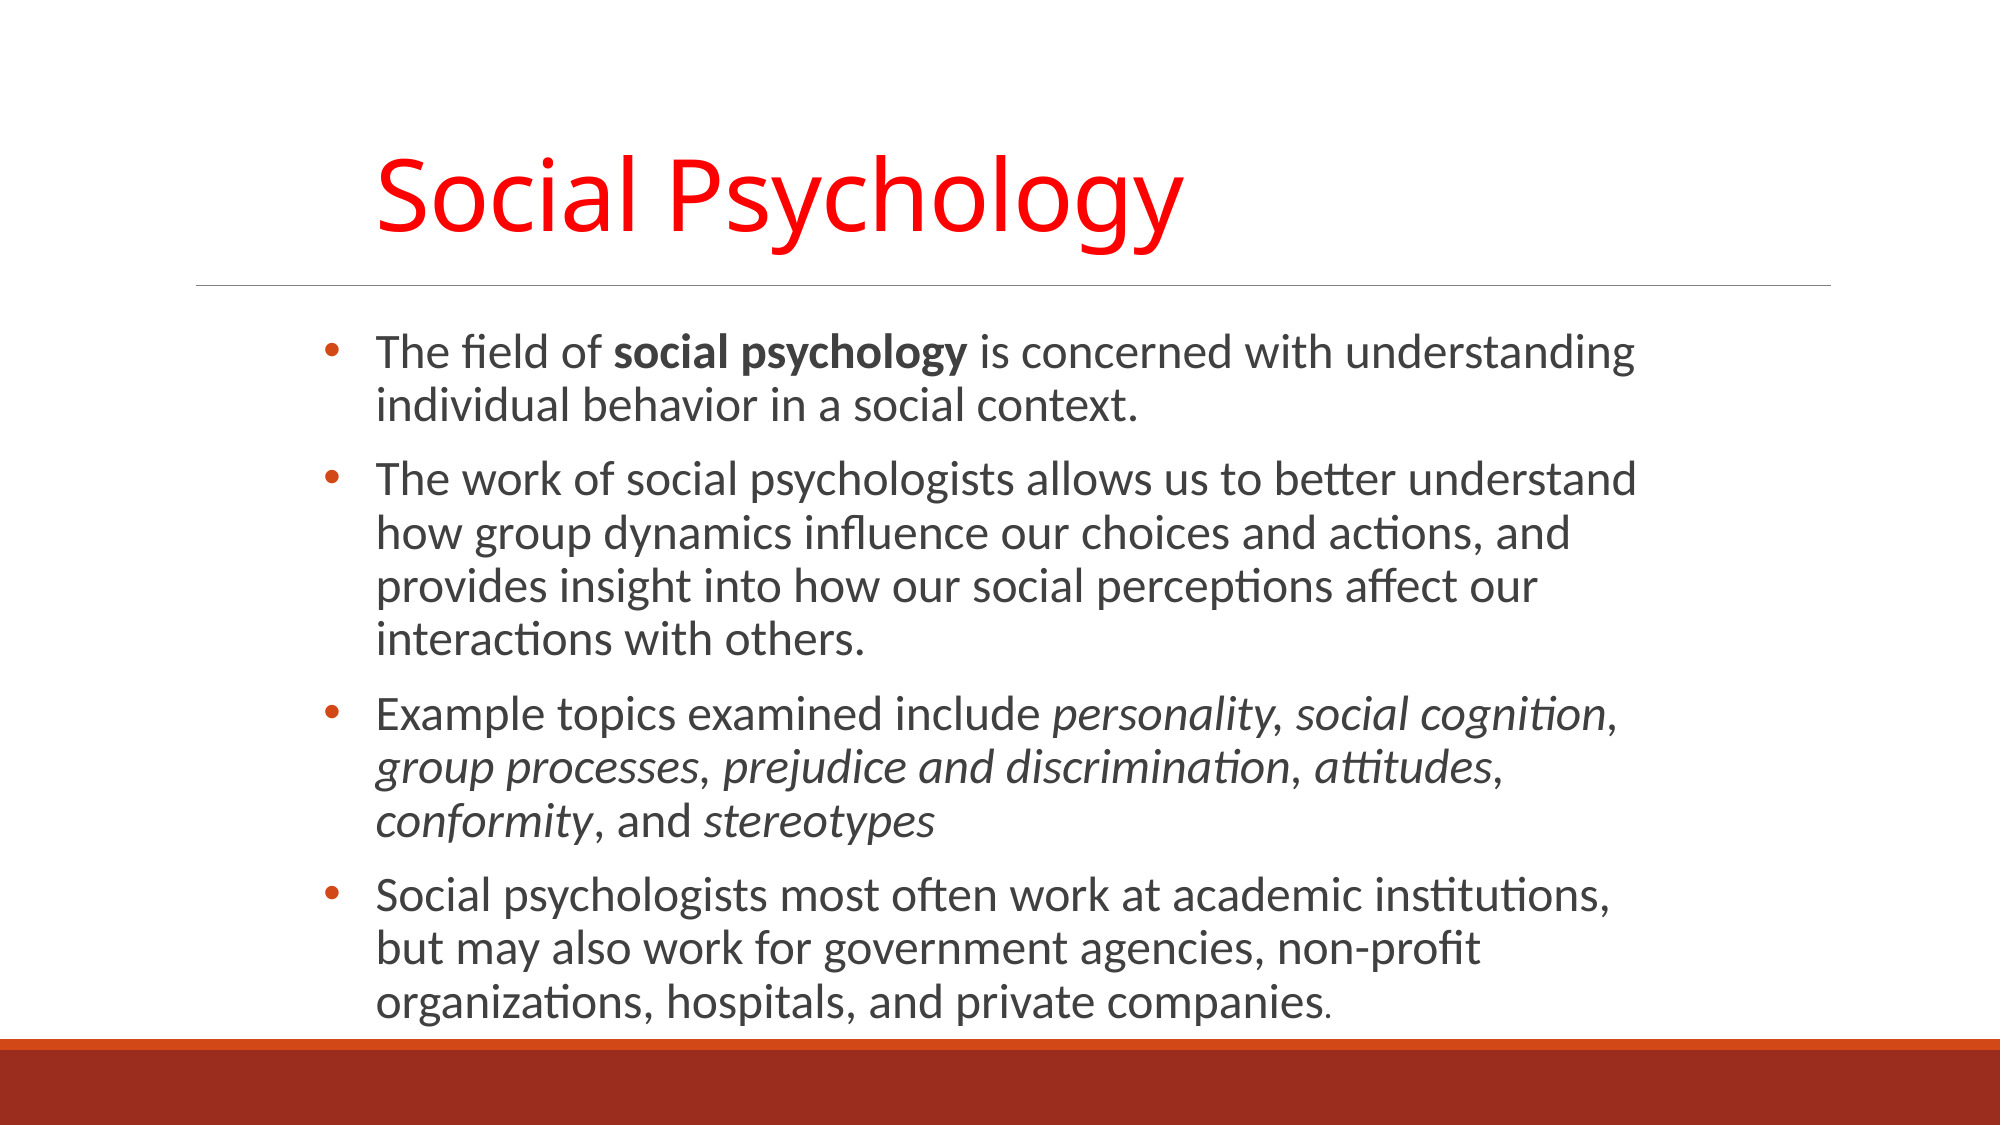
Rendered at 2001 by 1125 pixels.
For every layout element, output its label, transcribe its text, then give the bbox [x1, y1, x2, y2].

title Social Psychology [360, 21, 1599, 259]
list The field of social psychology is concerned with understanding individual behavior in a social context. The work of social psychologists allows us to better understand how group dynamics influence our choices and actions, and provides insight into how our social perceptions affect our interactions with others. Example topics examined include personality, social cognition, group processes, prejudice and discrimination, attitudes, conformity, and stereotypes Social psychologists most often work at academic institutions, but may also work for government agencies, non-profit organizations, hospitals, and private companies. [323, 317, 1674, 1050]
